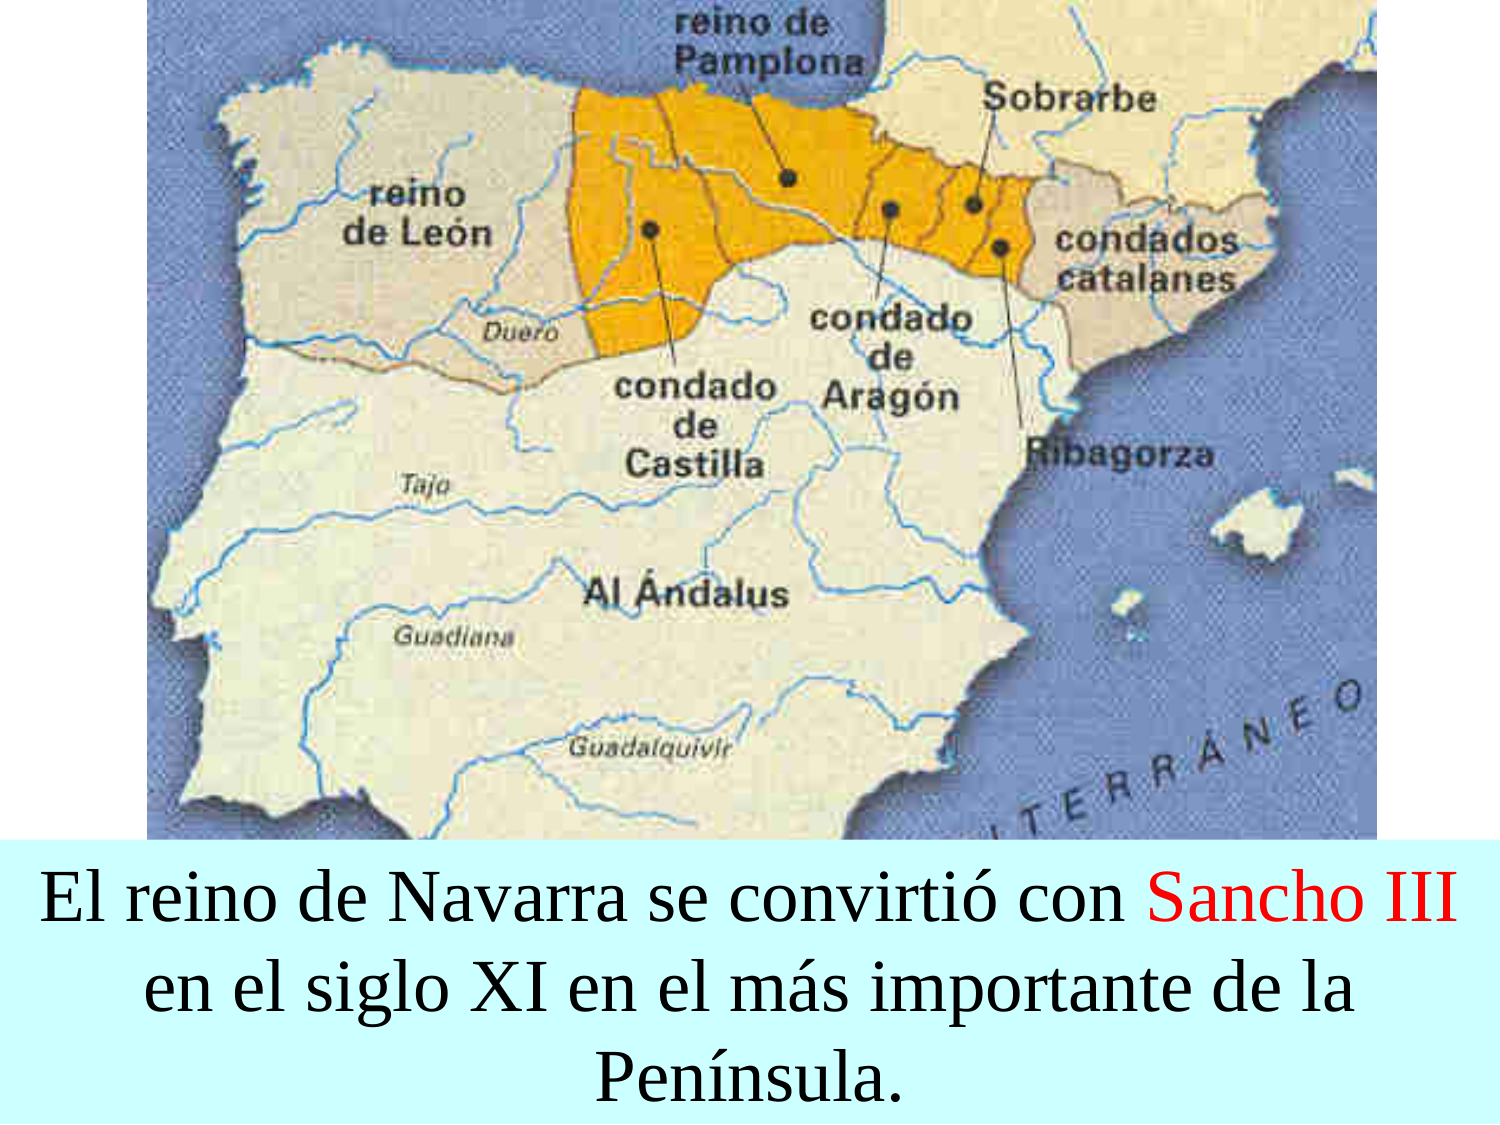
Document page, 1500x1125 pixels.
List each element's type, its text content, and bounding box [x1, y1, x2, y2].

picture [147, 0, 1377, 1115]
text_box El reino de Navarra se convirtió con Sancho III en el siglo XI en el más importante de la Península. [0, 839, 1500, 1125]
